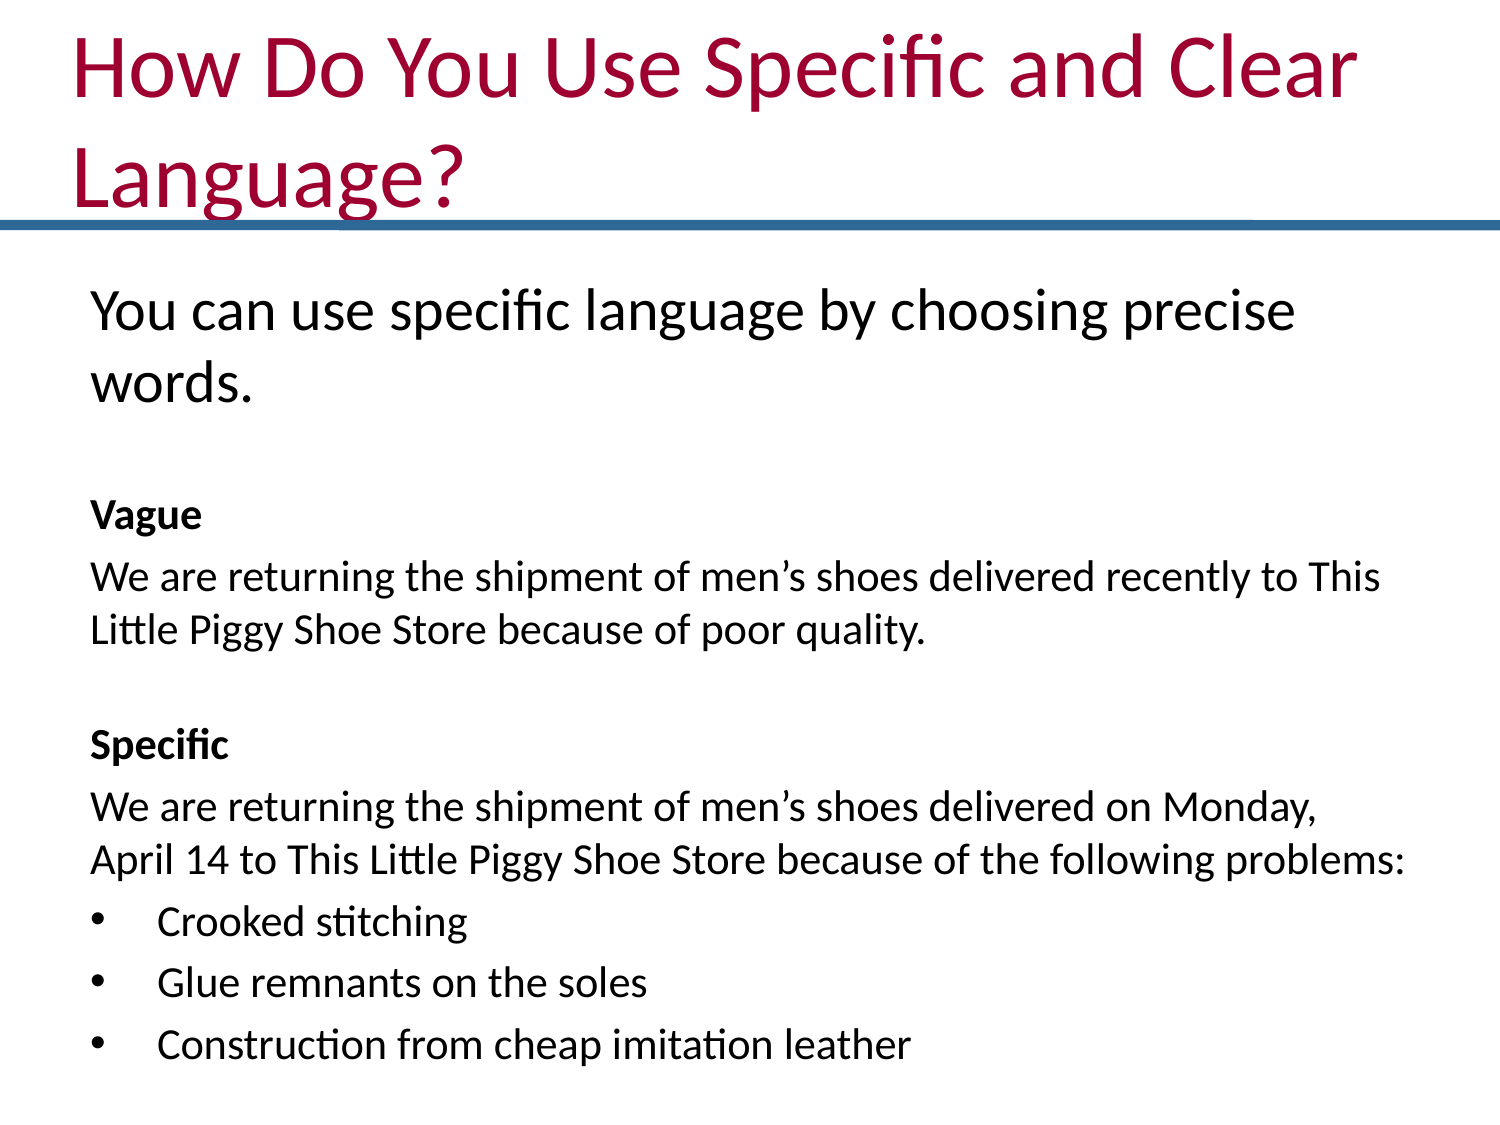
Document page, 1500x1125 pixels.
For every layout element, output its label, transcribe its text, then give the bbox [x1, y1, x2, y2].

title How Do You Use Specific and Clear Language? [0, 0, 1500, 220]
list You can use specific language by choosing precise words. Vague We are returning the shipment of men’s shoes delivered recently to This Little Piggy Shoe Store because of poor quality. Specific We are returning the shipment of men’s shoes delivered on Monday, April 14 to This Little Piggy Shoe Store because of the following problems: Crooked stitching Glue remnants on the soles Construction from cheap imitation leather [74, 262, 1426, 1125]
